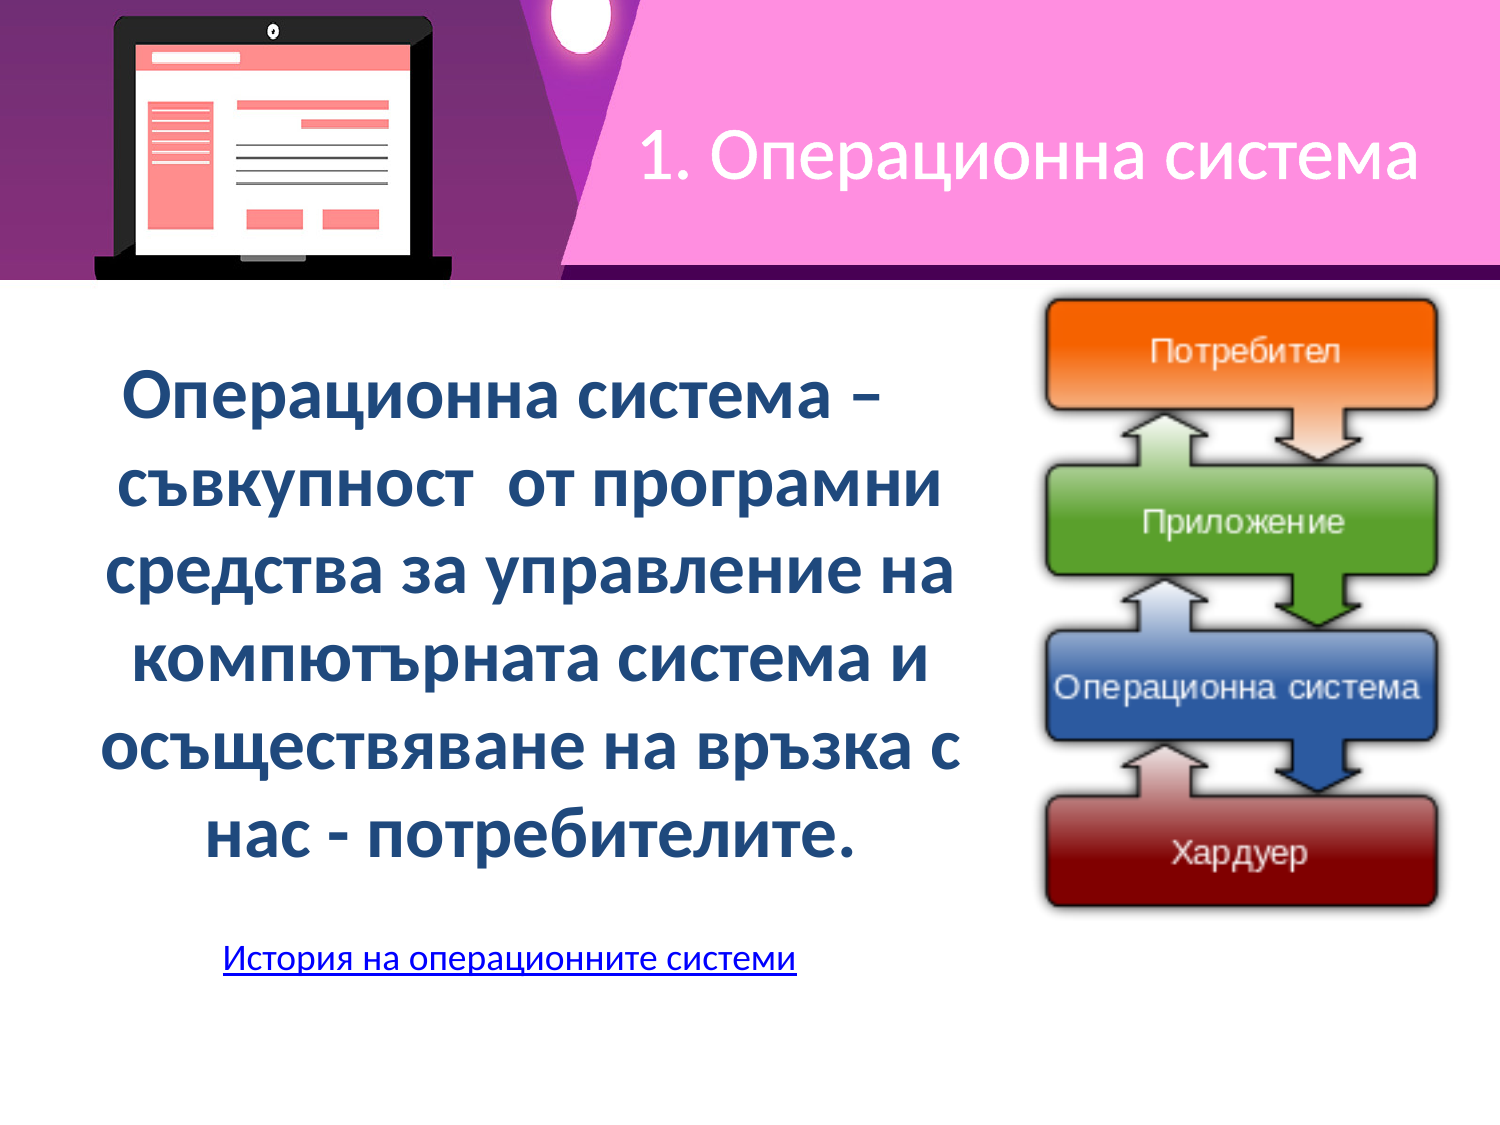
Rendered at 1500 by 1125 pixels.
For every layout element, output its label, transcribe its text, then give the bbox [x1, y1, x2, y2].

title 1. Операционна система [81, 65, 1436, 233]
list Операционна система – съвкупност от програмни средства за управление на компютърната система и осъществяване на връзка с нас - потребителите. [0, 337, 1009, 891]
picture [0, 0, 1500, 1125]
text_box История на операционните системи [93, 925, 926, 986]
